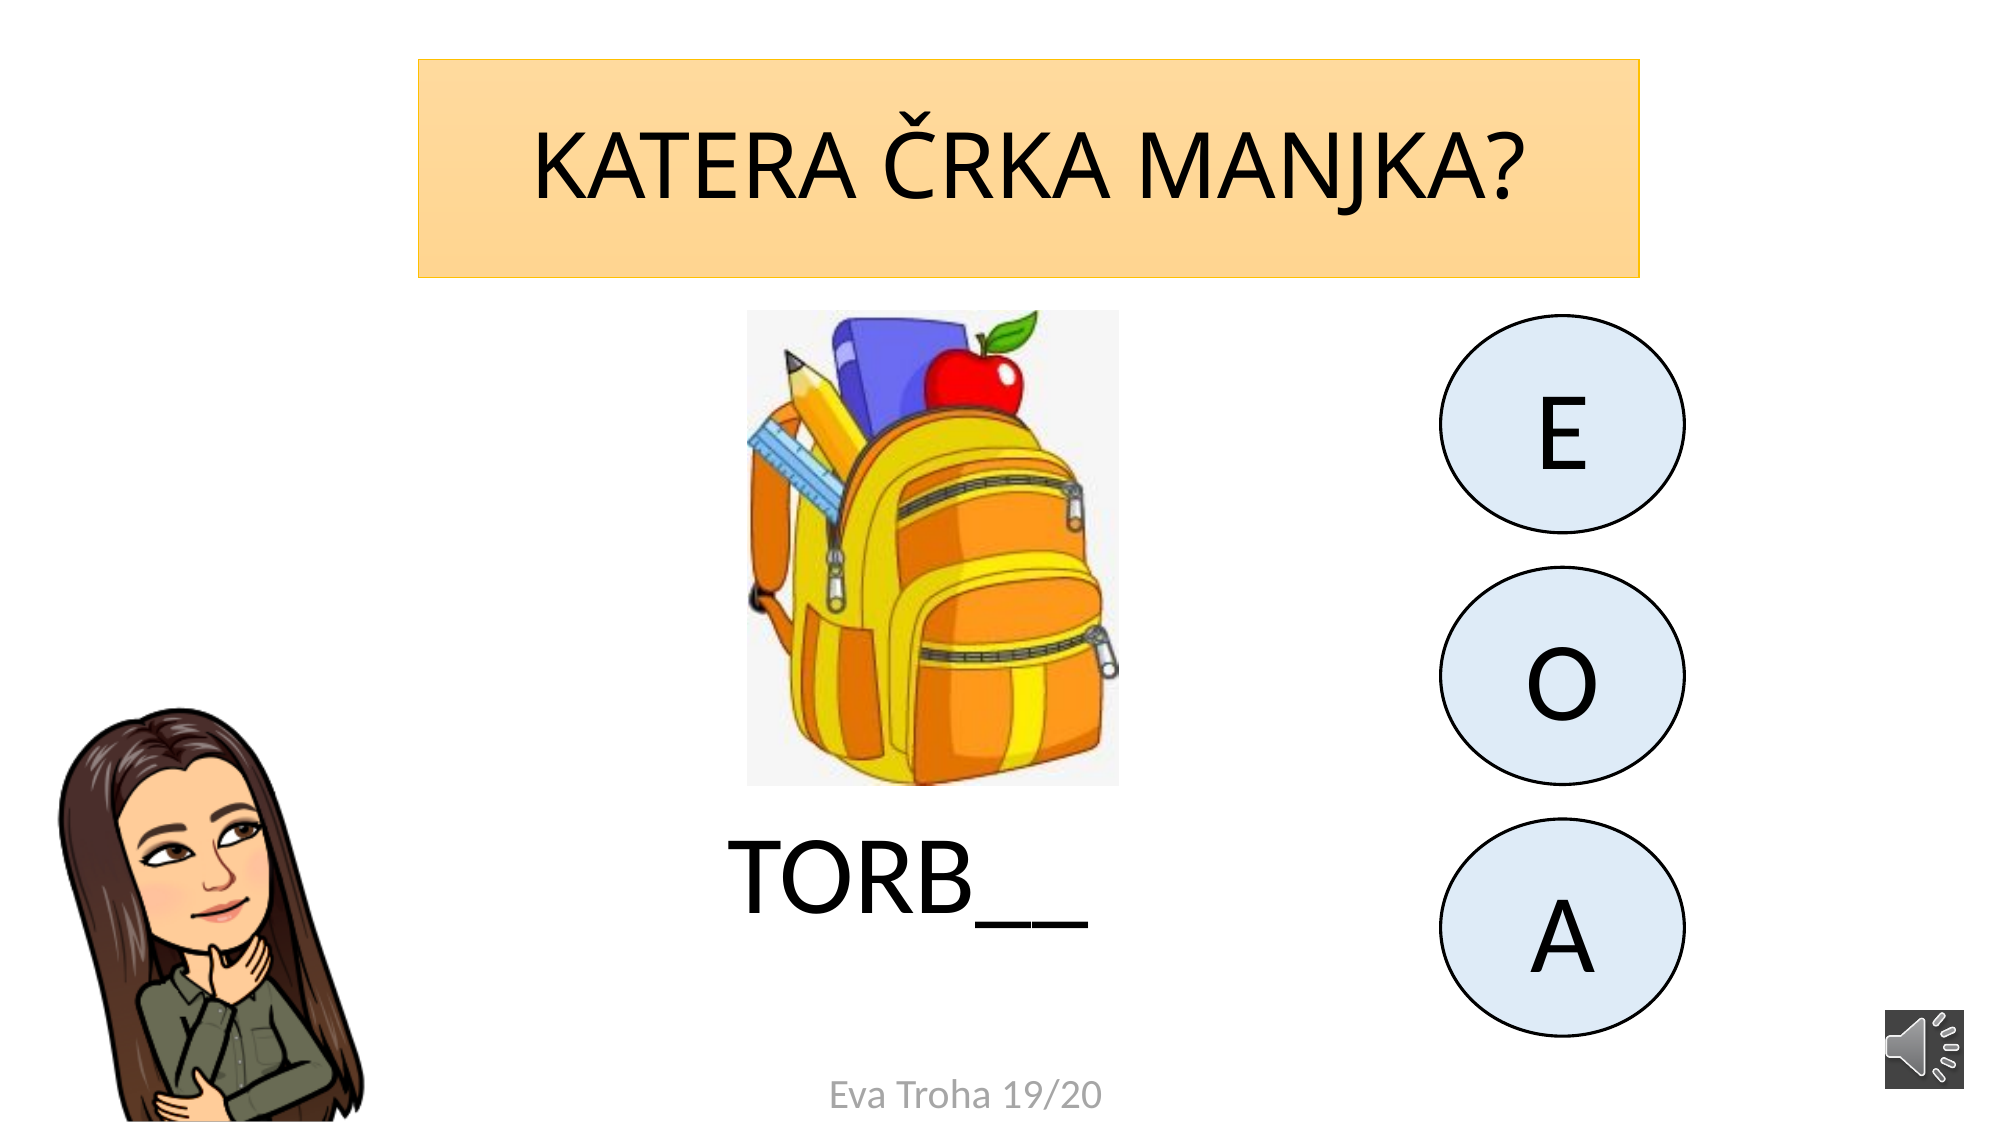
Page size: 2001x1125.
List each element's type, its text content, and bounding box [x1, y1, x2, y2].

picture [1884, 1009, 1965, 1090]
text_box Eva Troha 19/20 [813, 1059, 1118, 1125]
picture [0, 699, 393, 1125]
text_box TORB__ [712, 793, 1104, 944]
title KATERA ČRKA MANJKA? [418, 59, 1640, 278]
text_box E [1439, 314, 1686, 534]
picture [747, 310, 1119, 786]
text_box A [1439, 817, 1686, 1038]
text_box O [1439, 566, 1686, 786]
